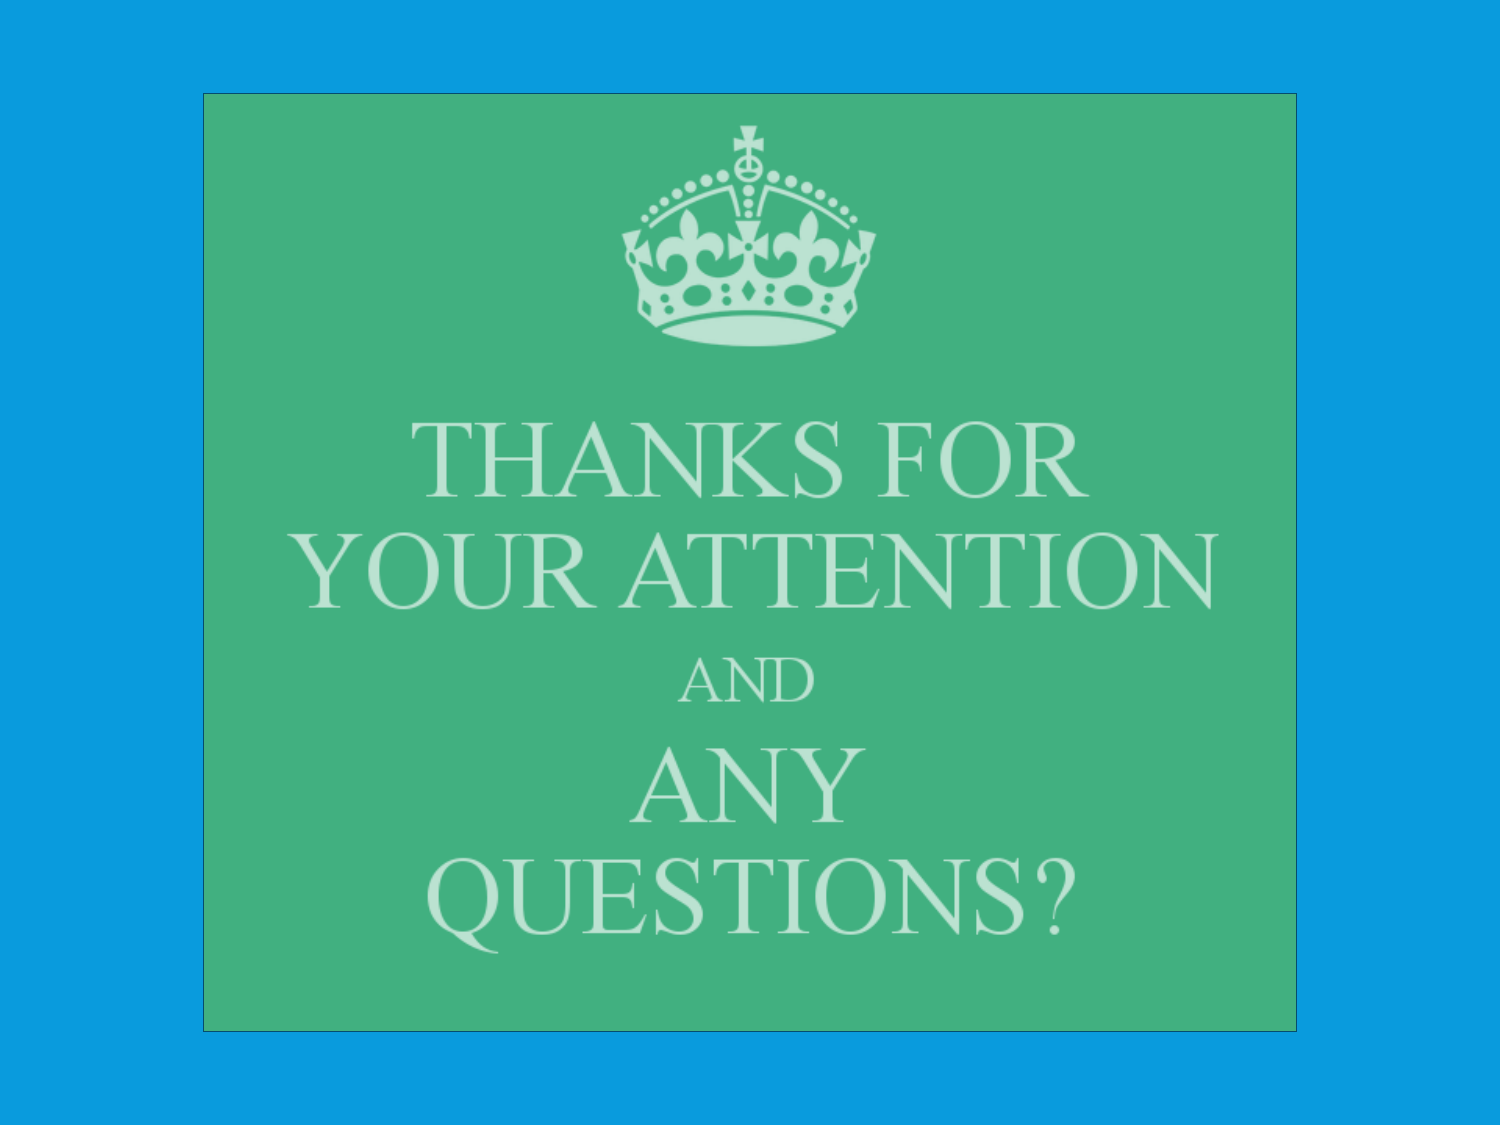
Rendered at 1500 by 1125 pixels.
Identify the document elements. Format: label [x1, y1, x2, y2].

picture [205, 95, 1295, 1030]
